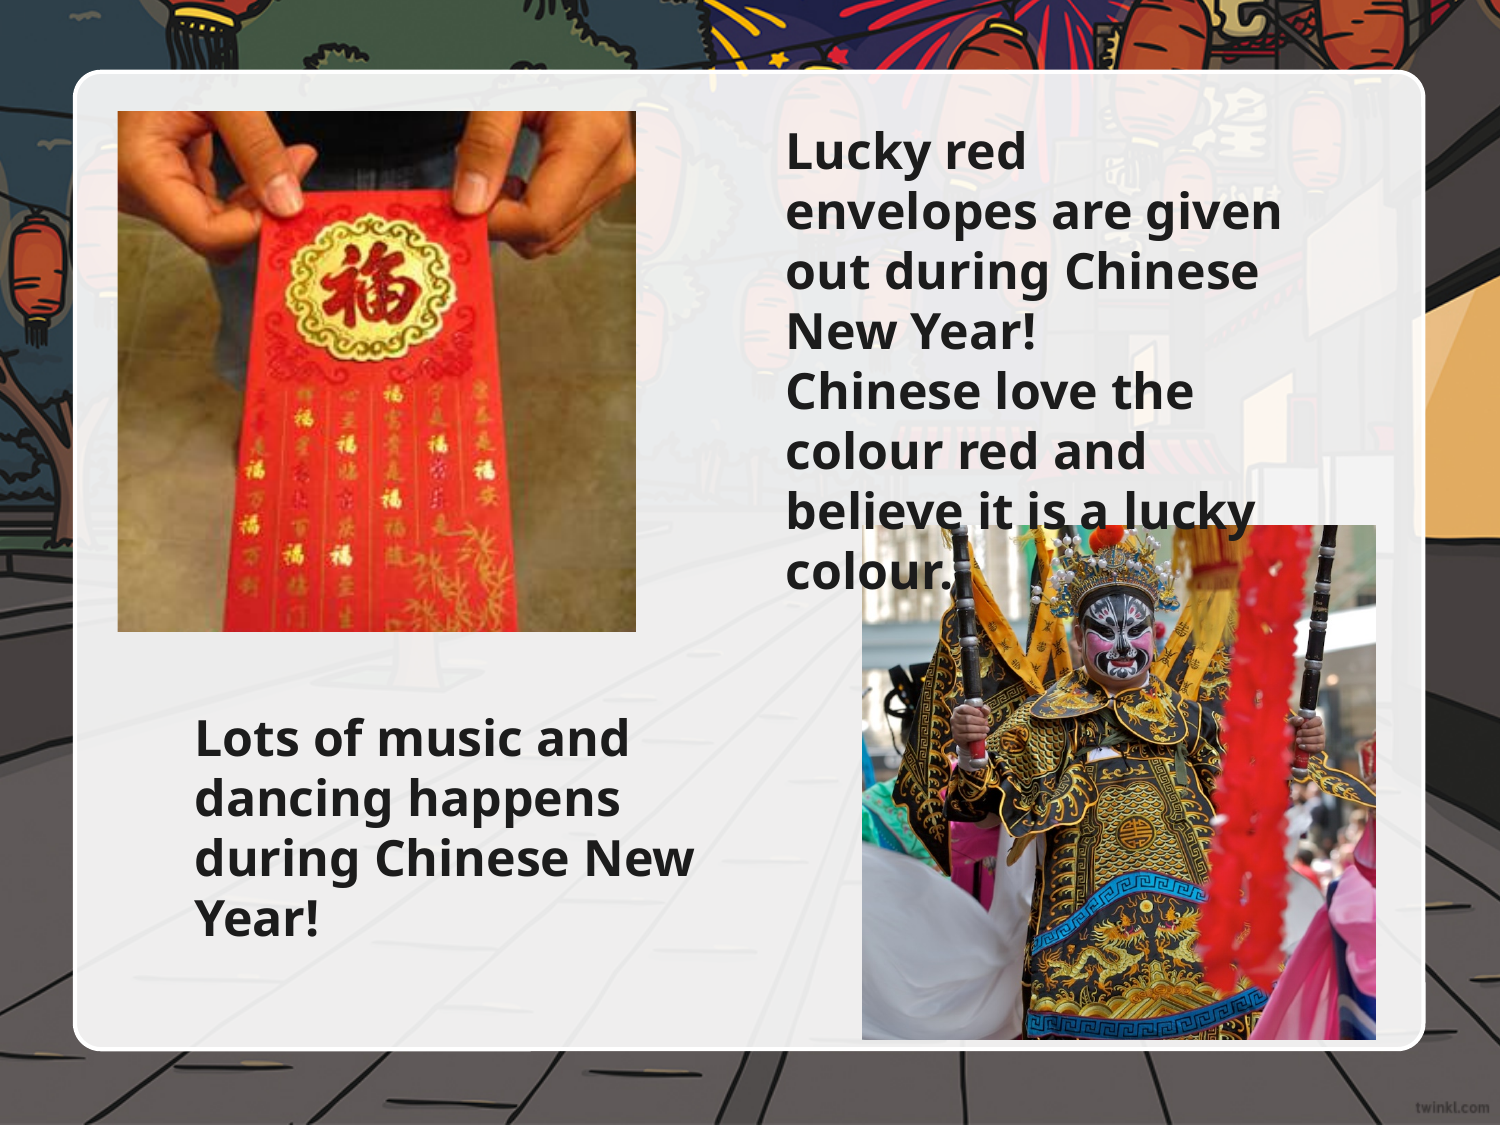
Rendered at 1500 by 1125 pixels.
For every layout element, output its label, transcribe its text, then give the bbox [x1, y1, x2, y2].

text_box Lots of music and dancing happens during Chinese New Year! [179, 699, 734, 954]
picture [0, 0, 1500, 1125]
text_box Lucky red envelopes are given out during Chinese New Year! Chinese love the colour red and believe it is a lucky colour. [771, 111, 1302, 607]
